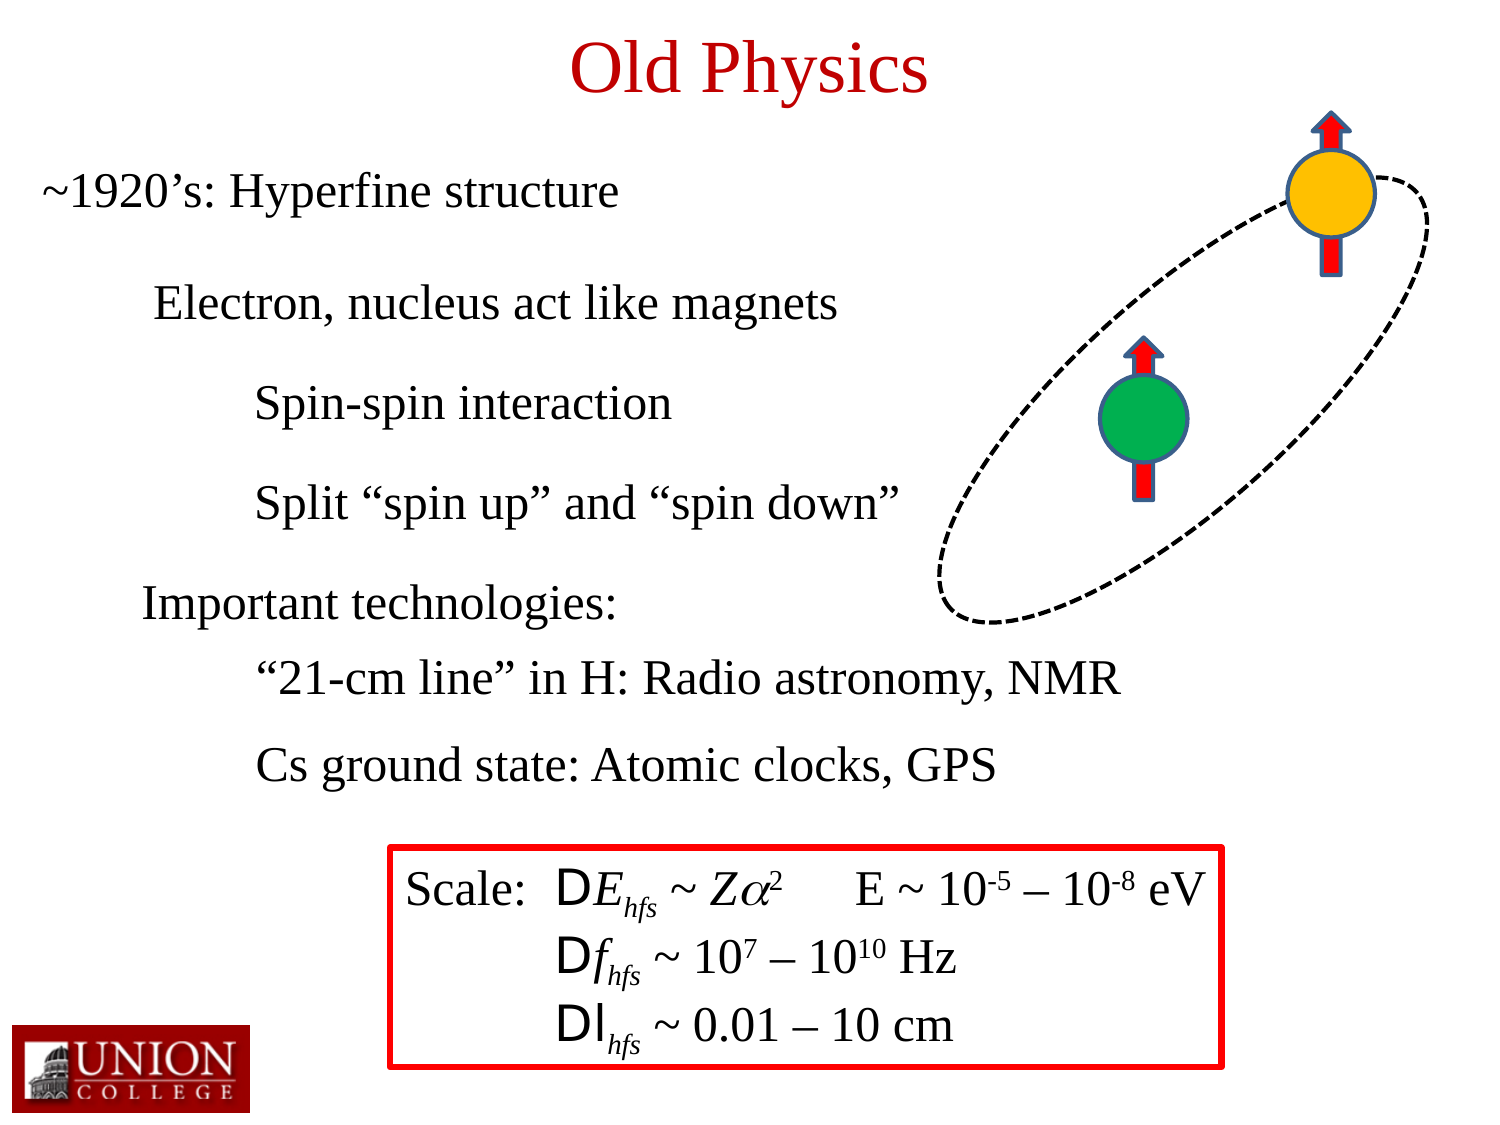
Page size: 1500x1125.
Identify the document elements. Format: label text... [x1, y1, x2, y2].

text_box ~1920’s: Hyperfine structure [27, 149, 636, 225]
text_box Spin-spin interaction [239, 361, 688, 437]
text_box Electron, nucleus act like magnets [138, 261, 855, 337]
text_box Cs ground state: Atomic clocks, GPS [240, 724, 1013, 799]
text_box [1099, 337, 1188, 501]
text_box [937, 175, 1430, 625]
title Old Physics [75, 0, 1425, 125]
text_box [1287, 112, 1376, 276]
text_box Split “spin up” and “spin down” [239, 461, 916, 537]
text_box “21-cm line” in H: Radio astronomy, NMR [241, 636, 1137, 712]
text_box Important technologies: [126, 561, 634, 637]
picture [12, 1025, 250, 1113]
